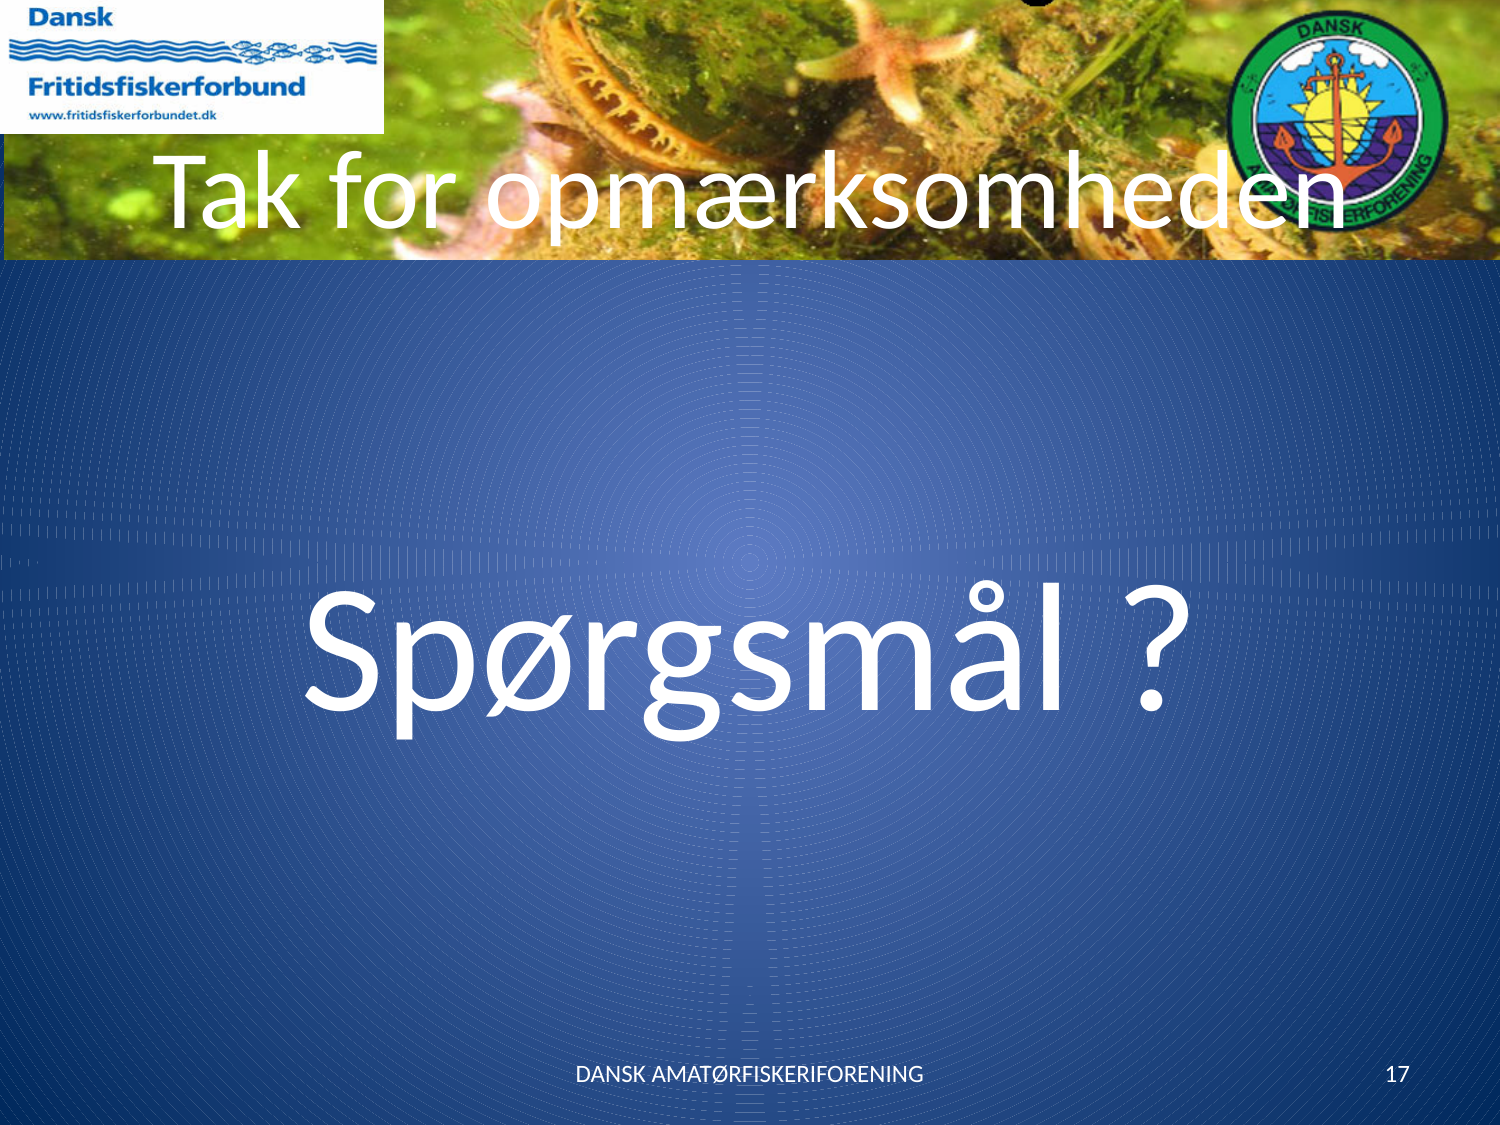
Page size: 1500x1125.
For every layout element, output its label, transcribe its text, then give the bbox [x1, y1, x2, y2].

slide_number 17 [1074, 1042, 1425, 1103]
footer DANSK AMATØRFISKERIFORENING [512, 1042, 988, 1103]
title Tak for opmærksomheden [76, 90, 1427, 278]
list Spørgsmål ? [75, 262, 1425, 1005]
picture [0, 0, 1500, 260]
